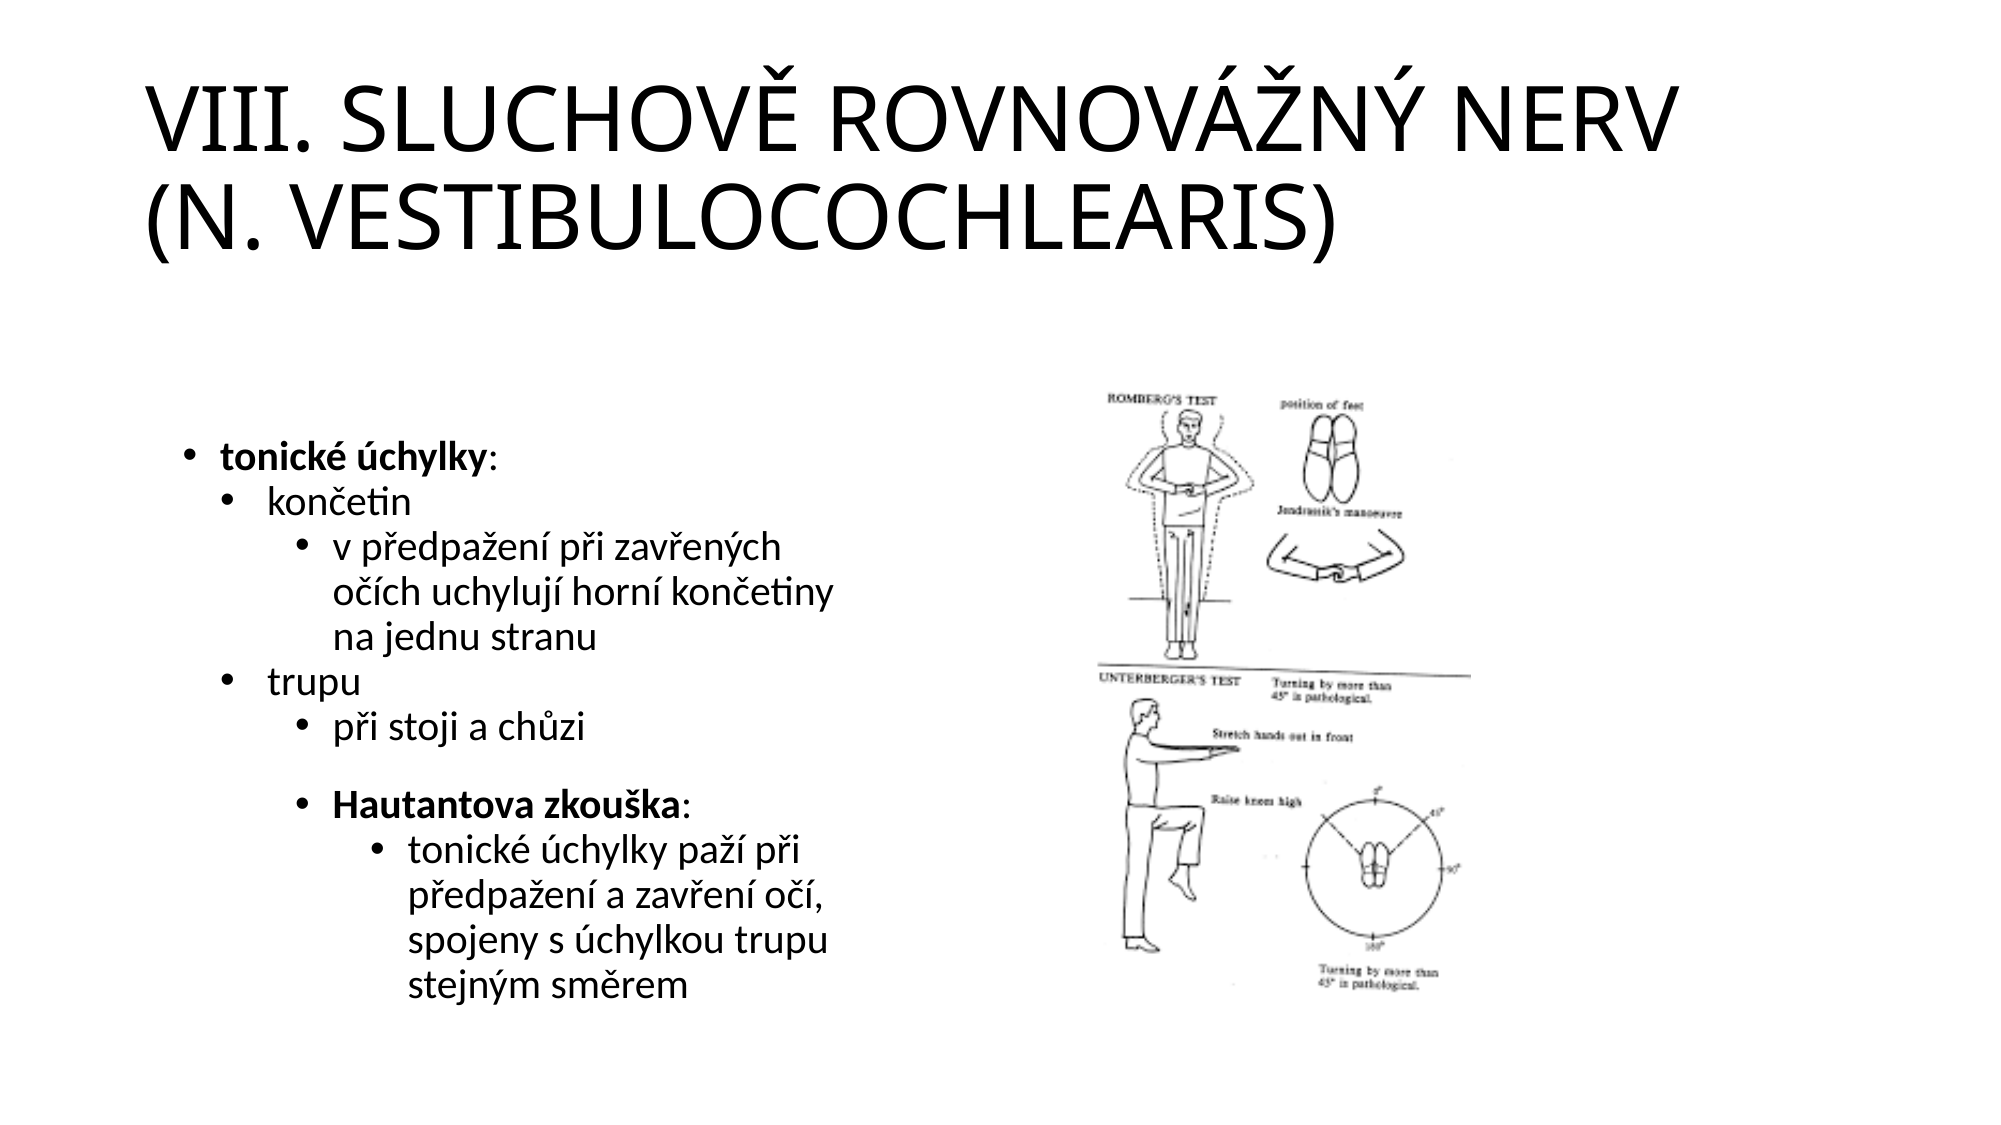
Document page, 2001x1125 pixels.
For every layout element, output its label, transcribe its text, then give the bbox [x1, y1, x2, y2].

list tonické úchylky: končetin v předpažení při zavřených očích uchylují horní končetiny na jednu stranu trupu při stoji a chůzi Hautantova zkouška: tonické úchylky paží při předpažení a zavření očí, spojeny s úchylkou trupu stejným směrem [130, 426, 874, 1024]
picture [873, 338, 1815, 1018]
title VIII. SLUCHOVĚ ROVNOVÁŽNÝ NERV (N. VESTIBULOCOCHLEARIS) [130, 63, 1782, 277]
